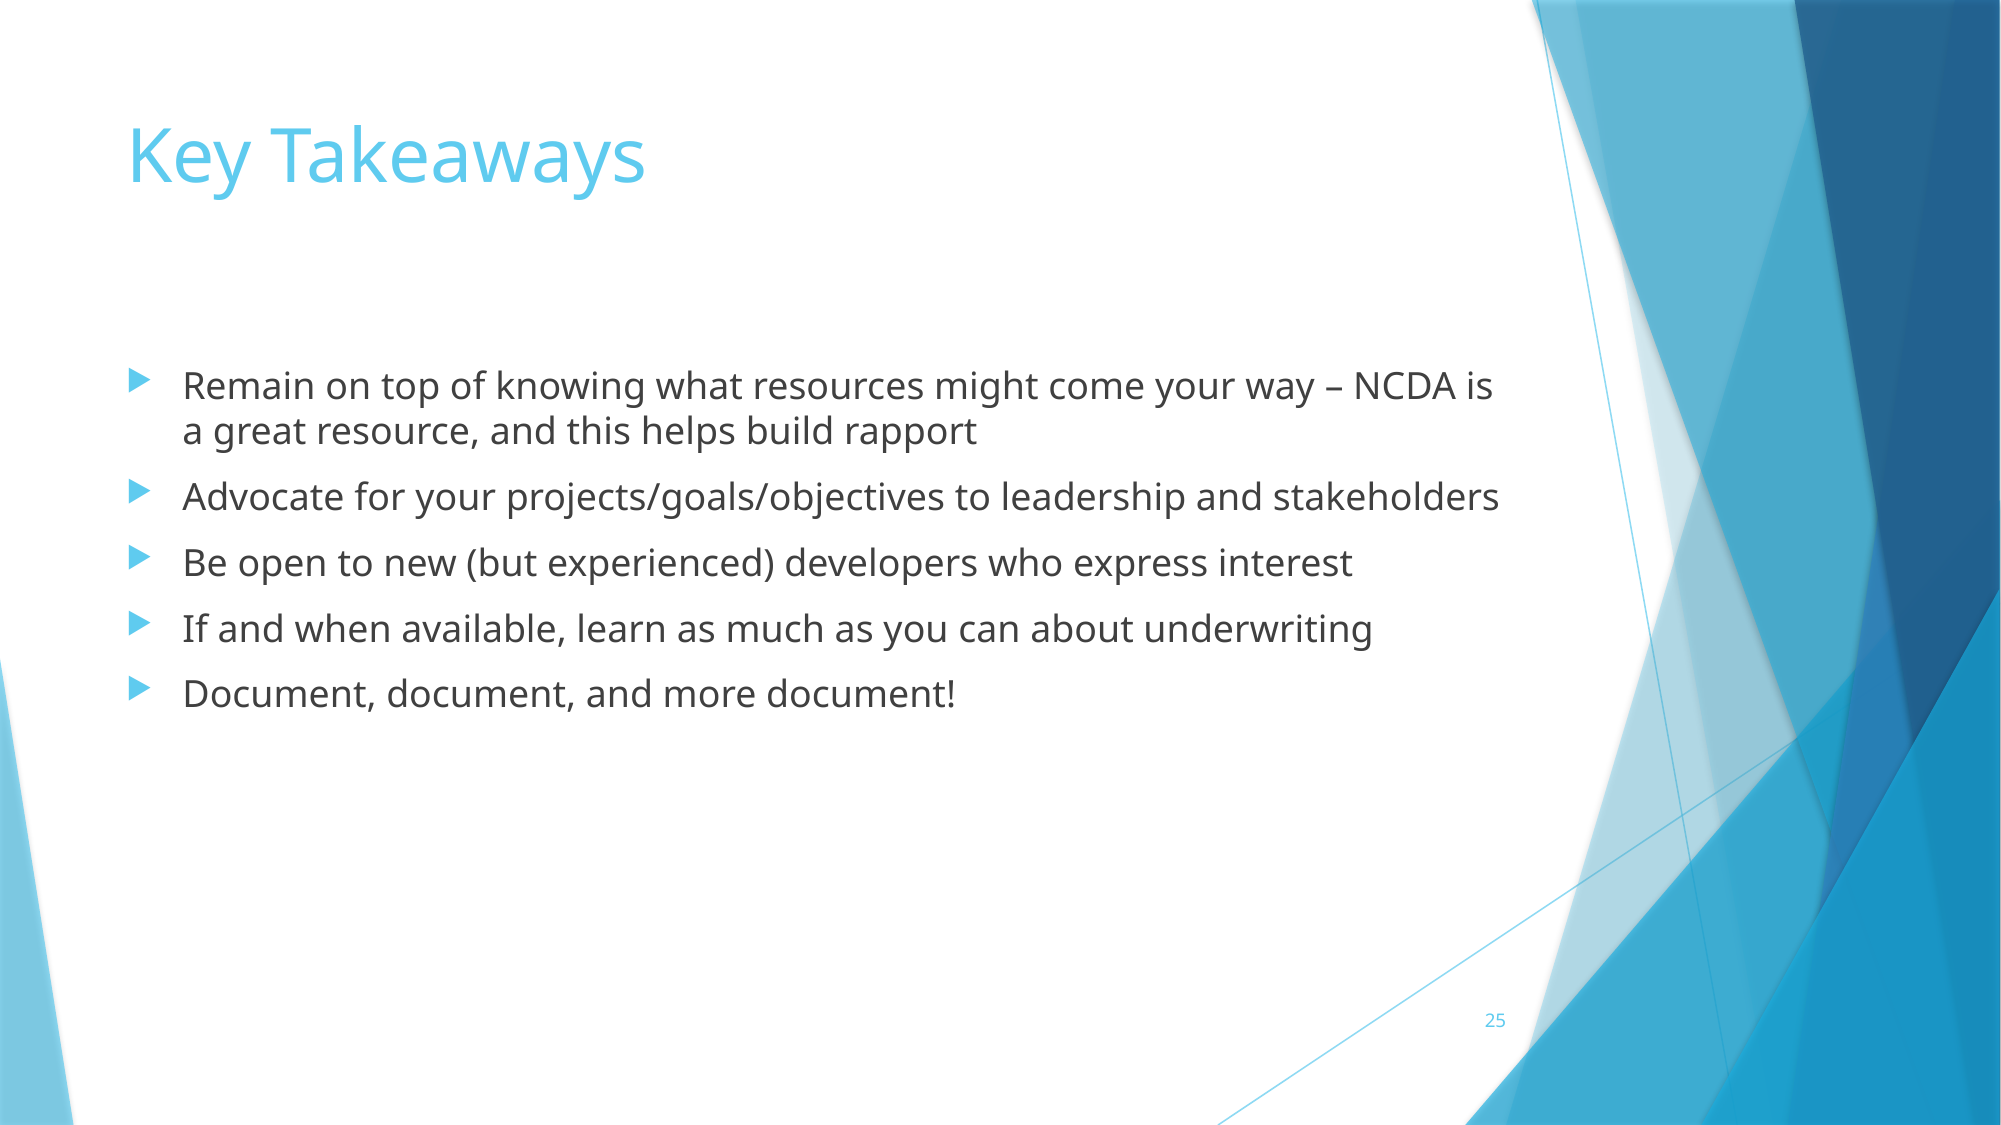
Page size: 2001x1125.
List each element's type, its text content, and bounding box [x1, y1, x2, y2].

slide_number 25 [1409, 991, 1522, 1051]
list Remain on top of knowing what resources might come your way – NCDA is a great resource, and this helps build rapport Advocate for your projects/goals/objectives to leadership and stakeholders Be open to new (but experienced) developers who express interest If and when available, learn as much as you can about underwriting Document, document, and more document! [111, 354, 1522, 992]
title Key Takeaways [111, 99, 1522, 317]
